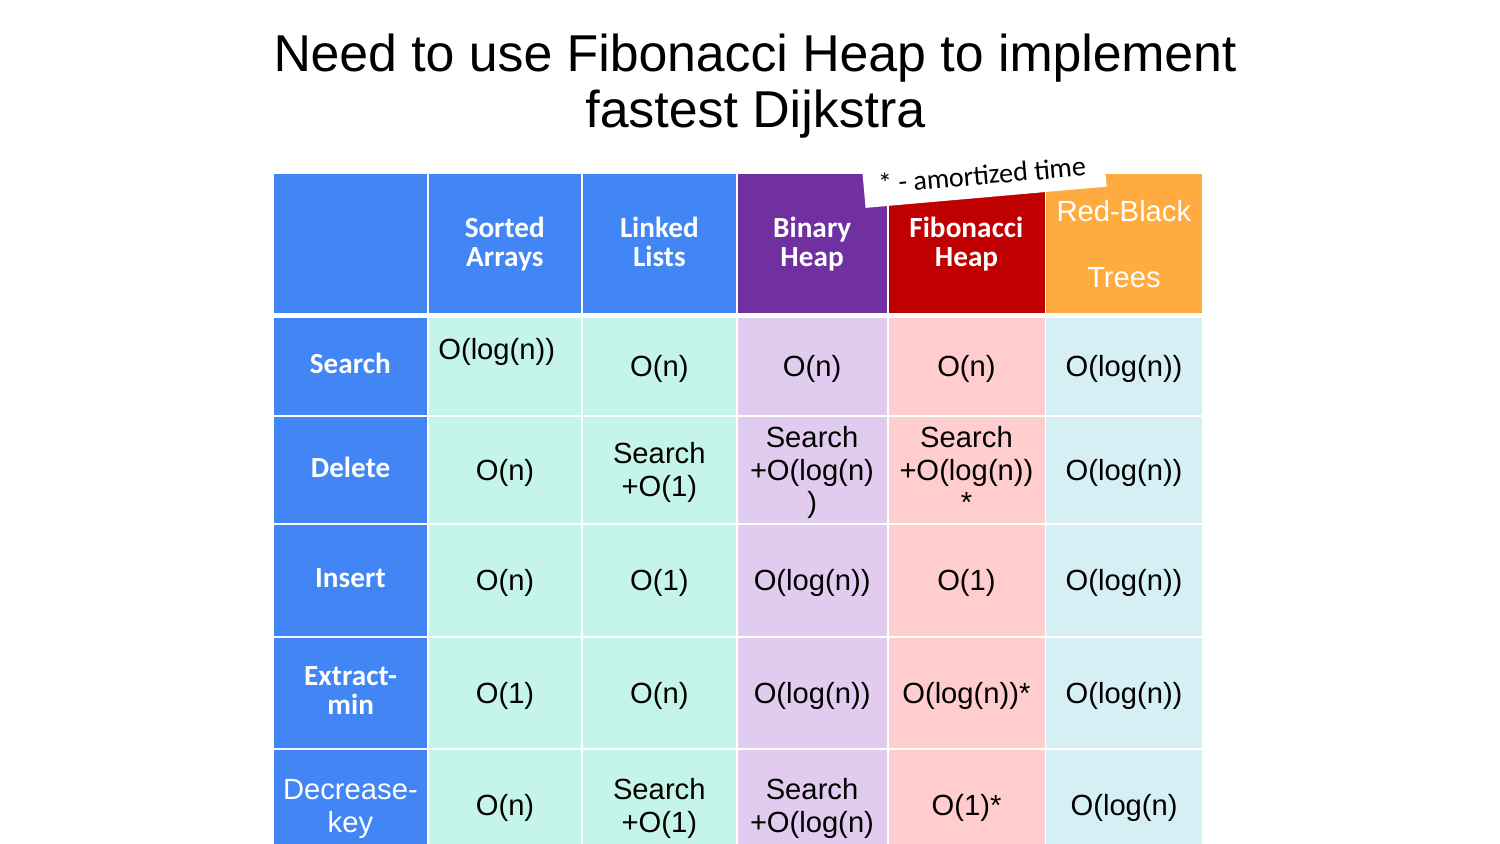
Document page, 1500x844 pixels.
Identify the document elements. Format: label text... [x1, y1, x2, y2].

table_header Binary Heap [738, 174, 887, 313]
table_header Linked Lists [583, 174, 736, 313]
table_header Red-Black Trees [1046, 174, 1202, 313]
table_cell O(log(n)) [1046, 417, 1202, 523]
table_cell Delete [274, 417, 427, 523]
table_cell O(1) [583, 525, 736, 636]
table_cell O(1) [429, 638, 581, 748]
table_cell Decrease-key [274, 750, 427, 844]
table_cell Search +O(log(n))* [889, 417, 1045, 523]
table_cell O(1) [889, 525, 1045, 636]
table_cell Search +O(1) [583, 750, 736, 844]
table_cell Search +O(log(n)) [738, 417, 887, 523]
table_cell O(log(n))* [889, 638, 1045, 748]
table_cell O(n) [583, 638, 736, 748]
table_cell Search [274, 318, 427, 415]
table_header [274, 174, 427, 313]
table_cell O(n) [583, 318, 736, 415]
table_cell O(n) [429, 750, 581, 844]
table_cell O(log(n)) [738, 638, 887, 748]
table_cell O(log(n)) [1046, 318, 1202, 415]
table_cell O(log(n)) [738, 525, 887, 636]
table_cell O(n) [738, 318, 887, 415]
table_header Fibonacci Heap [889, 193, 1045, 313]
table_cell Search +O(1) [583, 417, 736, 523]
table_cell O(log(n)) [1046, 638, 1202, 748]
text_box * - amortized time [861, 138, 1107, 208]
table_cell O(n) [429, 417, 581, 523]
table_cell O(log(n) [1046, 750, 1202, 844]
table_cell O(n) [889, 318, 1045, 415]
table_cell O(1)* [889, 750, 1045, 844]
table_cell Insert [274, 525, 427, 636]
title Need to use Fibonacci Heap to implement fastest Dijkstra [252, 18, 1259, 147]
table_cell O(log(n)) [429, 318, 581, 415]
table_header Sorted Arrays [429, 174, 581, 313]
table_cell O(log(n)) [1046, 525, 1202, 636]
table_cell O(n) [429, 525, 581, 636]
table_cell Extract-min [274, 638, 427, 748]
table_cell Search +O(log(n) [738, 750, 887, 844]
